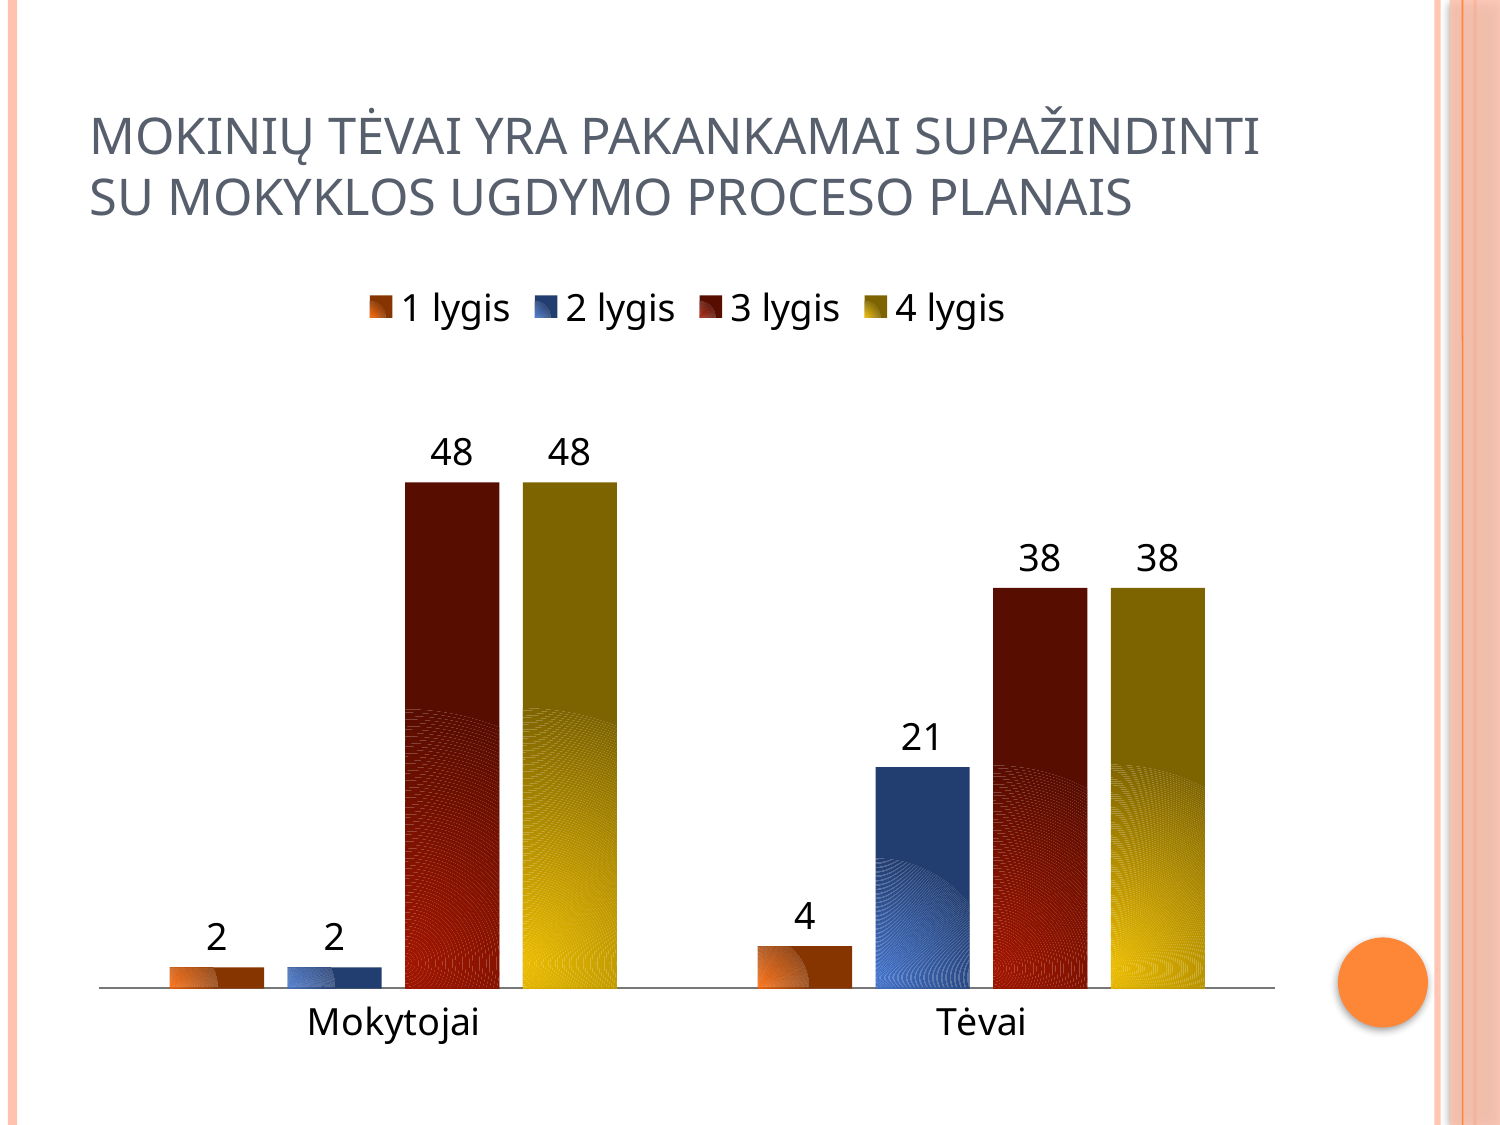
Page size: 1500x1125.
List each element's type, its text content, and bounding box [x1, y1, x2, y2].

chart [74, 261, 1301, 1063]
title Mokinių tėvai yra pakankamai supažindinti su mokyklos ugdymo proceso planais [75, 45, 1300, 233]
